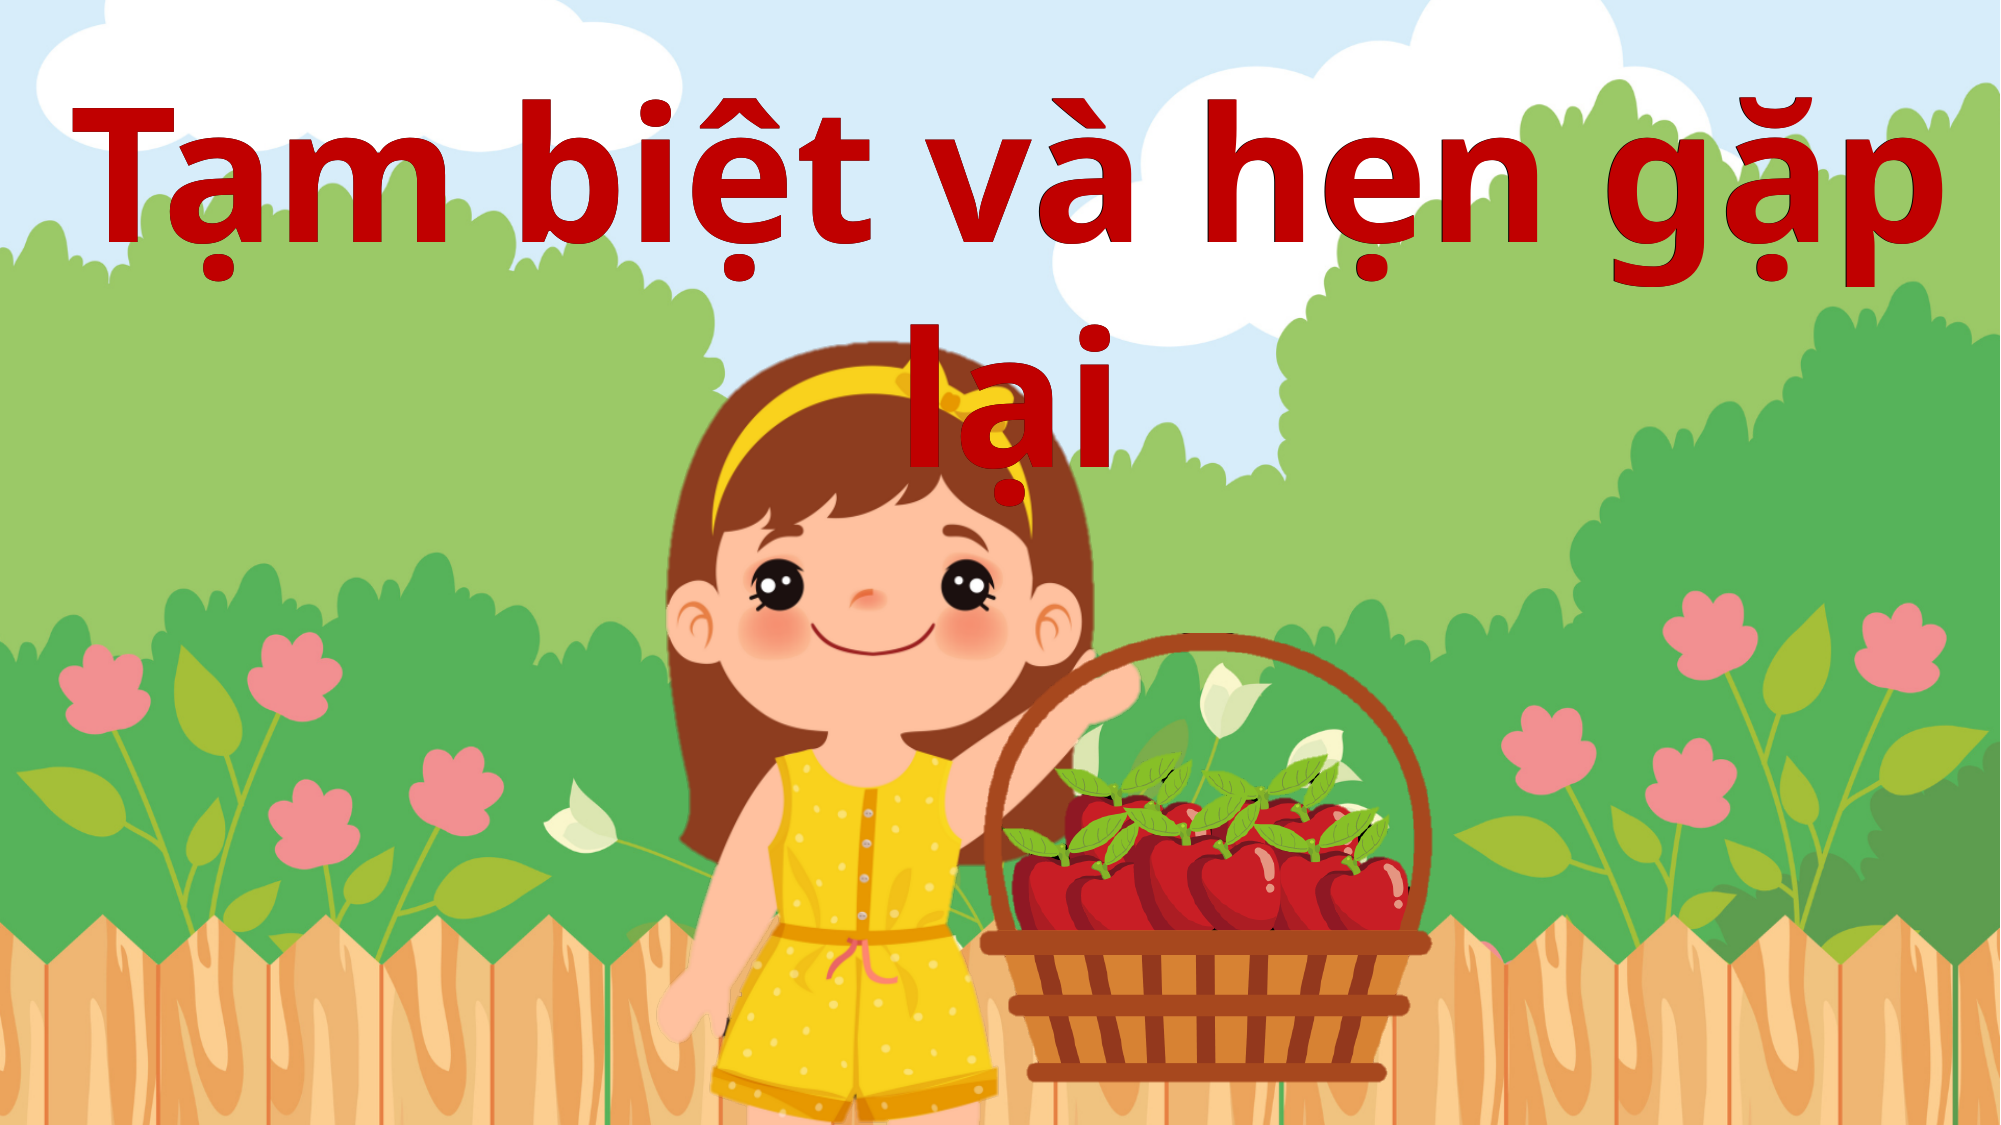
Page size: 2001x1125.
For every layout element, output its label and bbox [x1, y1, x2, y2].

picture [0, 0, 2000, 1125]
text_box [460, 518, 1467, 1125]
picture [1467, 518, 2000, 1125]
text_box [20, 48, 2000, 518]
